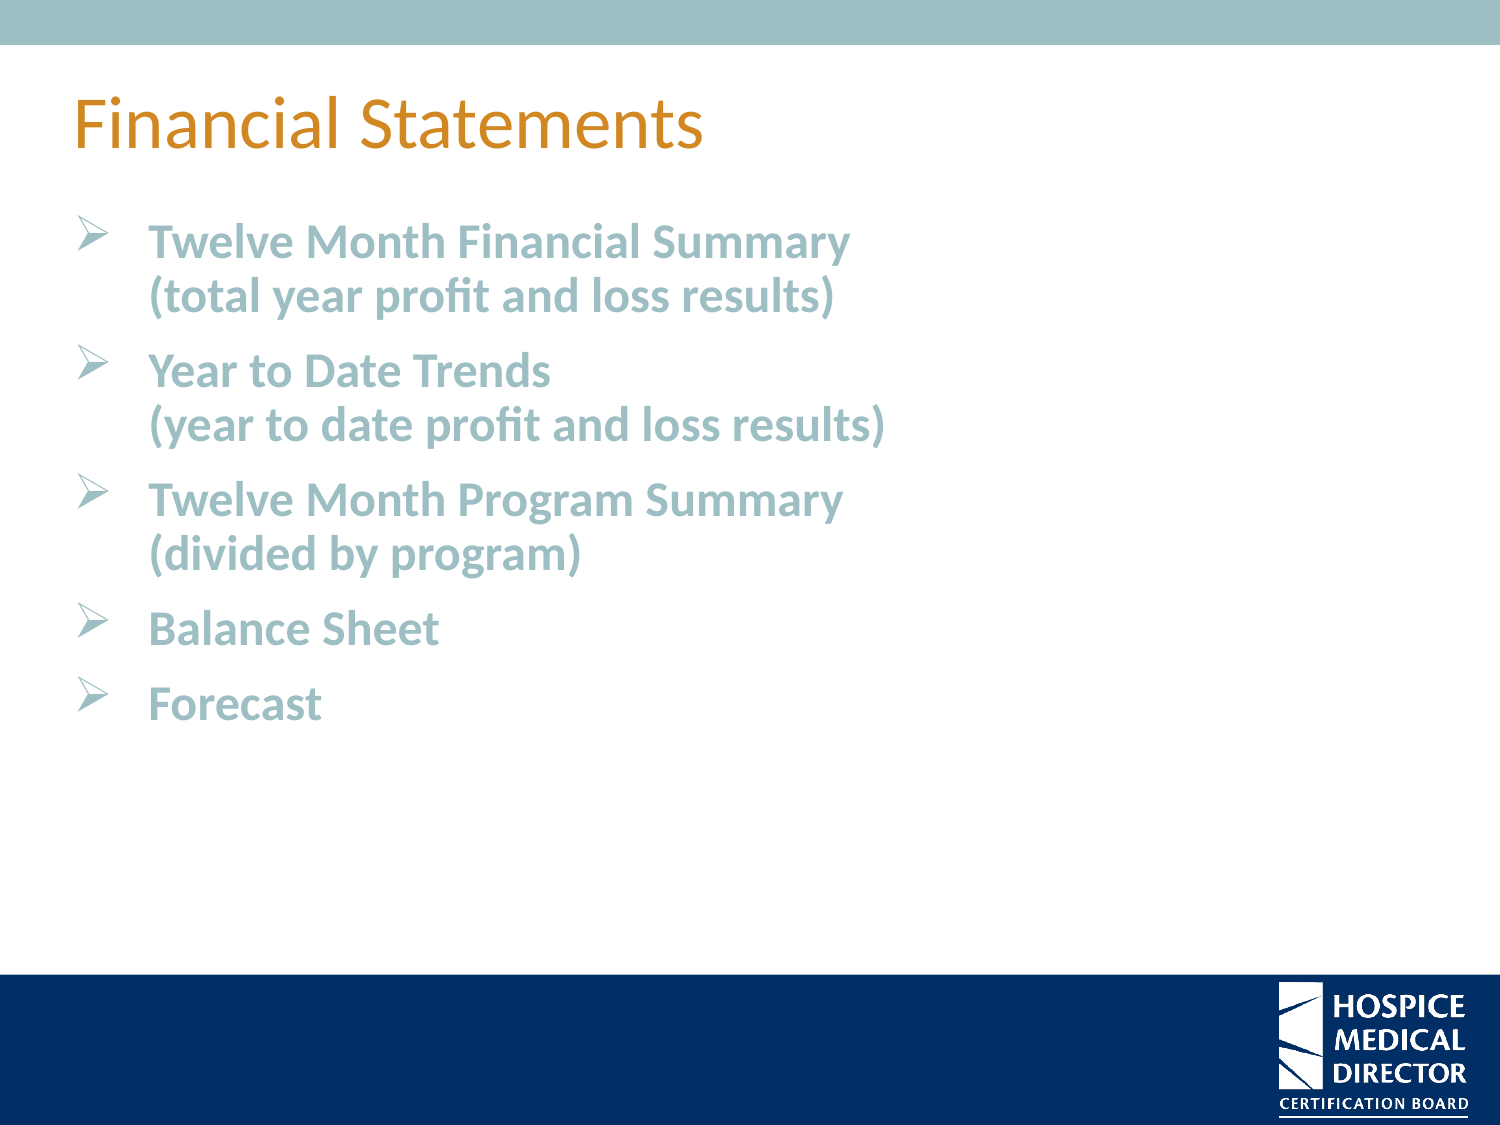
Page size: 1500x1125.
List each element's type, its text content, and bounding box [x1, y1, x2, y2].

text_box [0, 0, 1500, 45]
text_box Twelve Month Financial Summary (total year profit and loss results) Year to Date Trends (year to date profit and loss results) Twelve Month Program Summary (divided by program) Balance Sheet Forecast [58, 208, 1421, 1034]
picture [1279, 982, 1468, 1118]
text_box Financial Statements [58, 45, 1175, 172]
text_box [0, 974, 1500, 1125]
